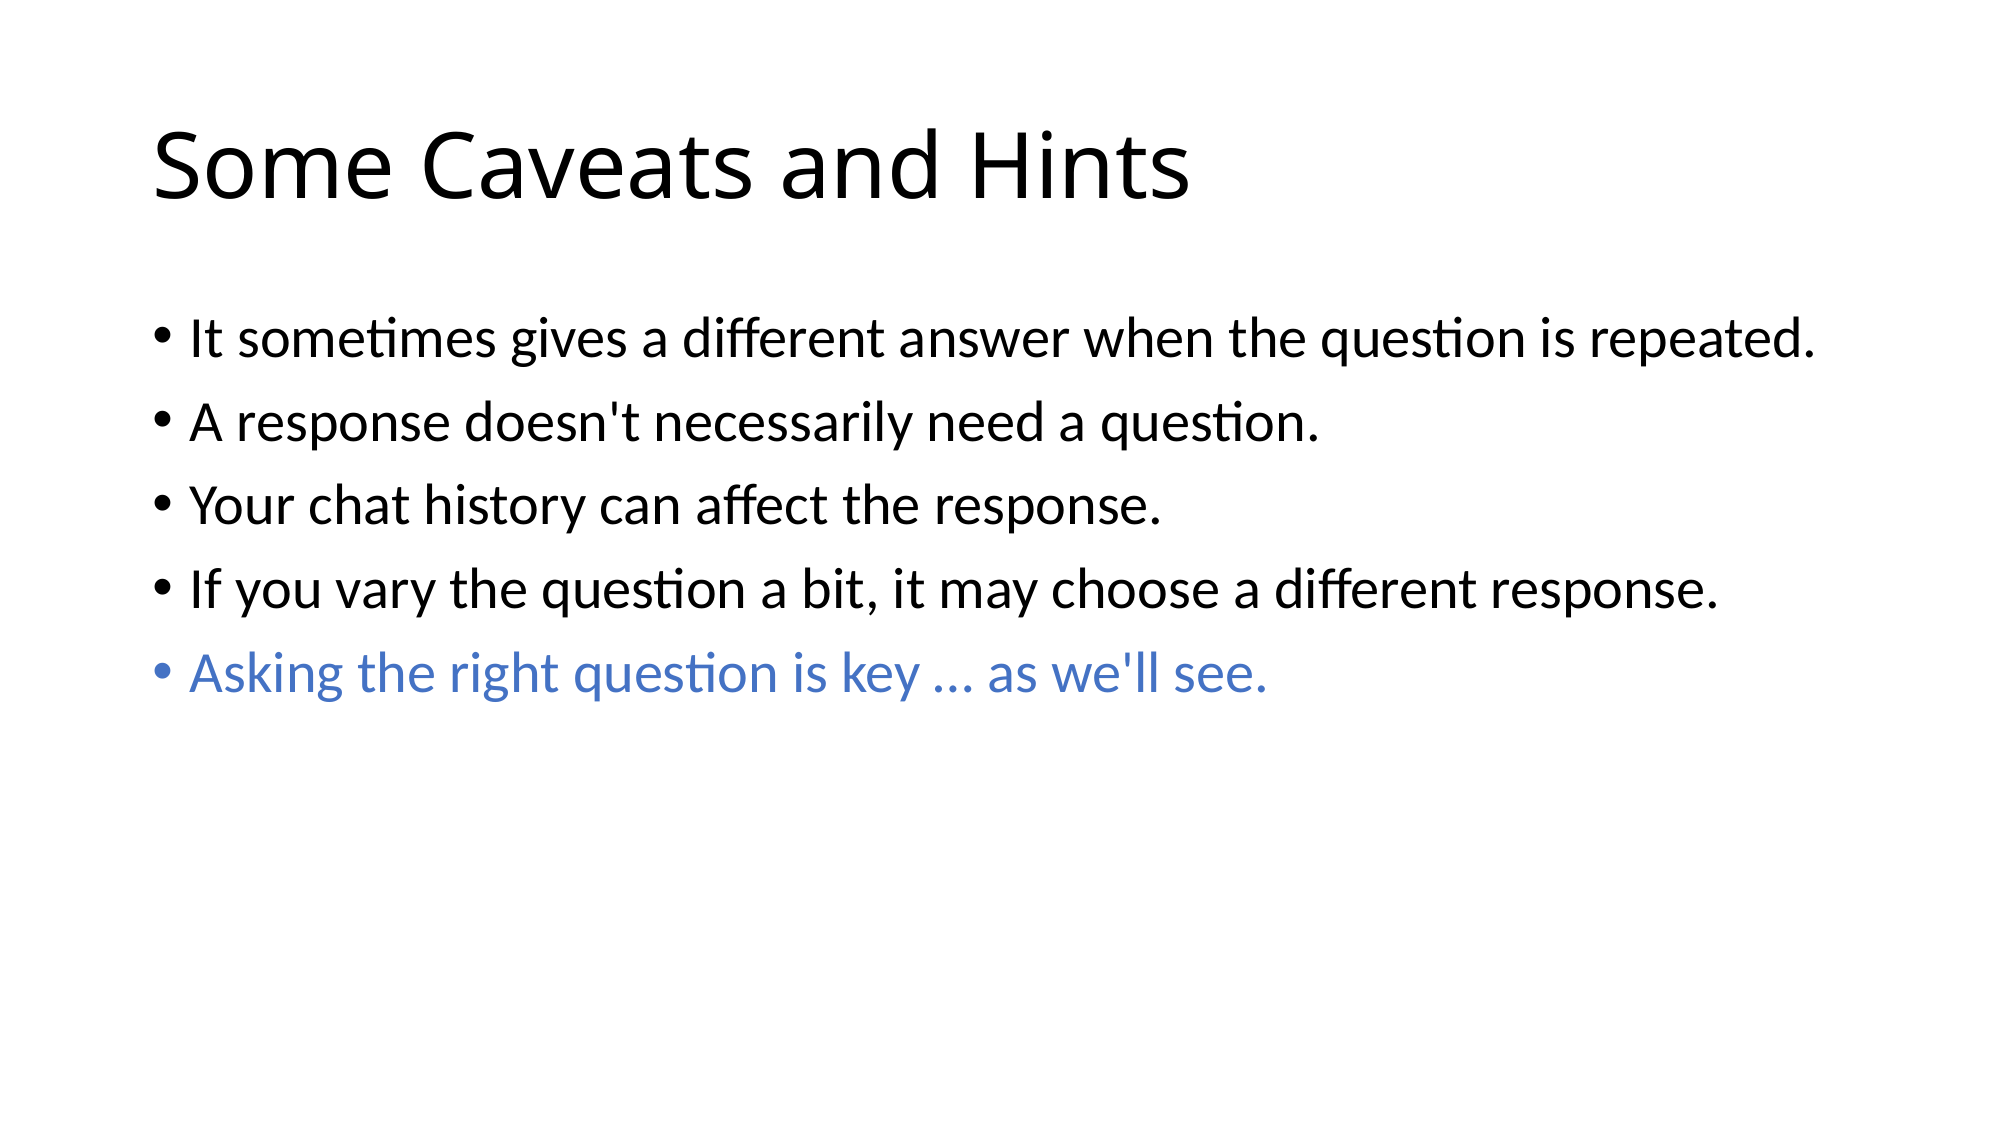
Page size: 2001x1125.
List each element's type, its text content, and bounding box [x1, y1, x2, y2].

title Some Caveats and Hints [137, 59, 1863, 278]
list It sometimes gives a different answer when the question is repeated. A response doesn't necessarily need a question. Your chat history can affect the response. If you vary the question a bit, it may choose a different response. Asking the right question is key … as we'll see. [137, 299, 1863, 1014]
